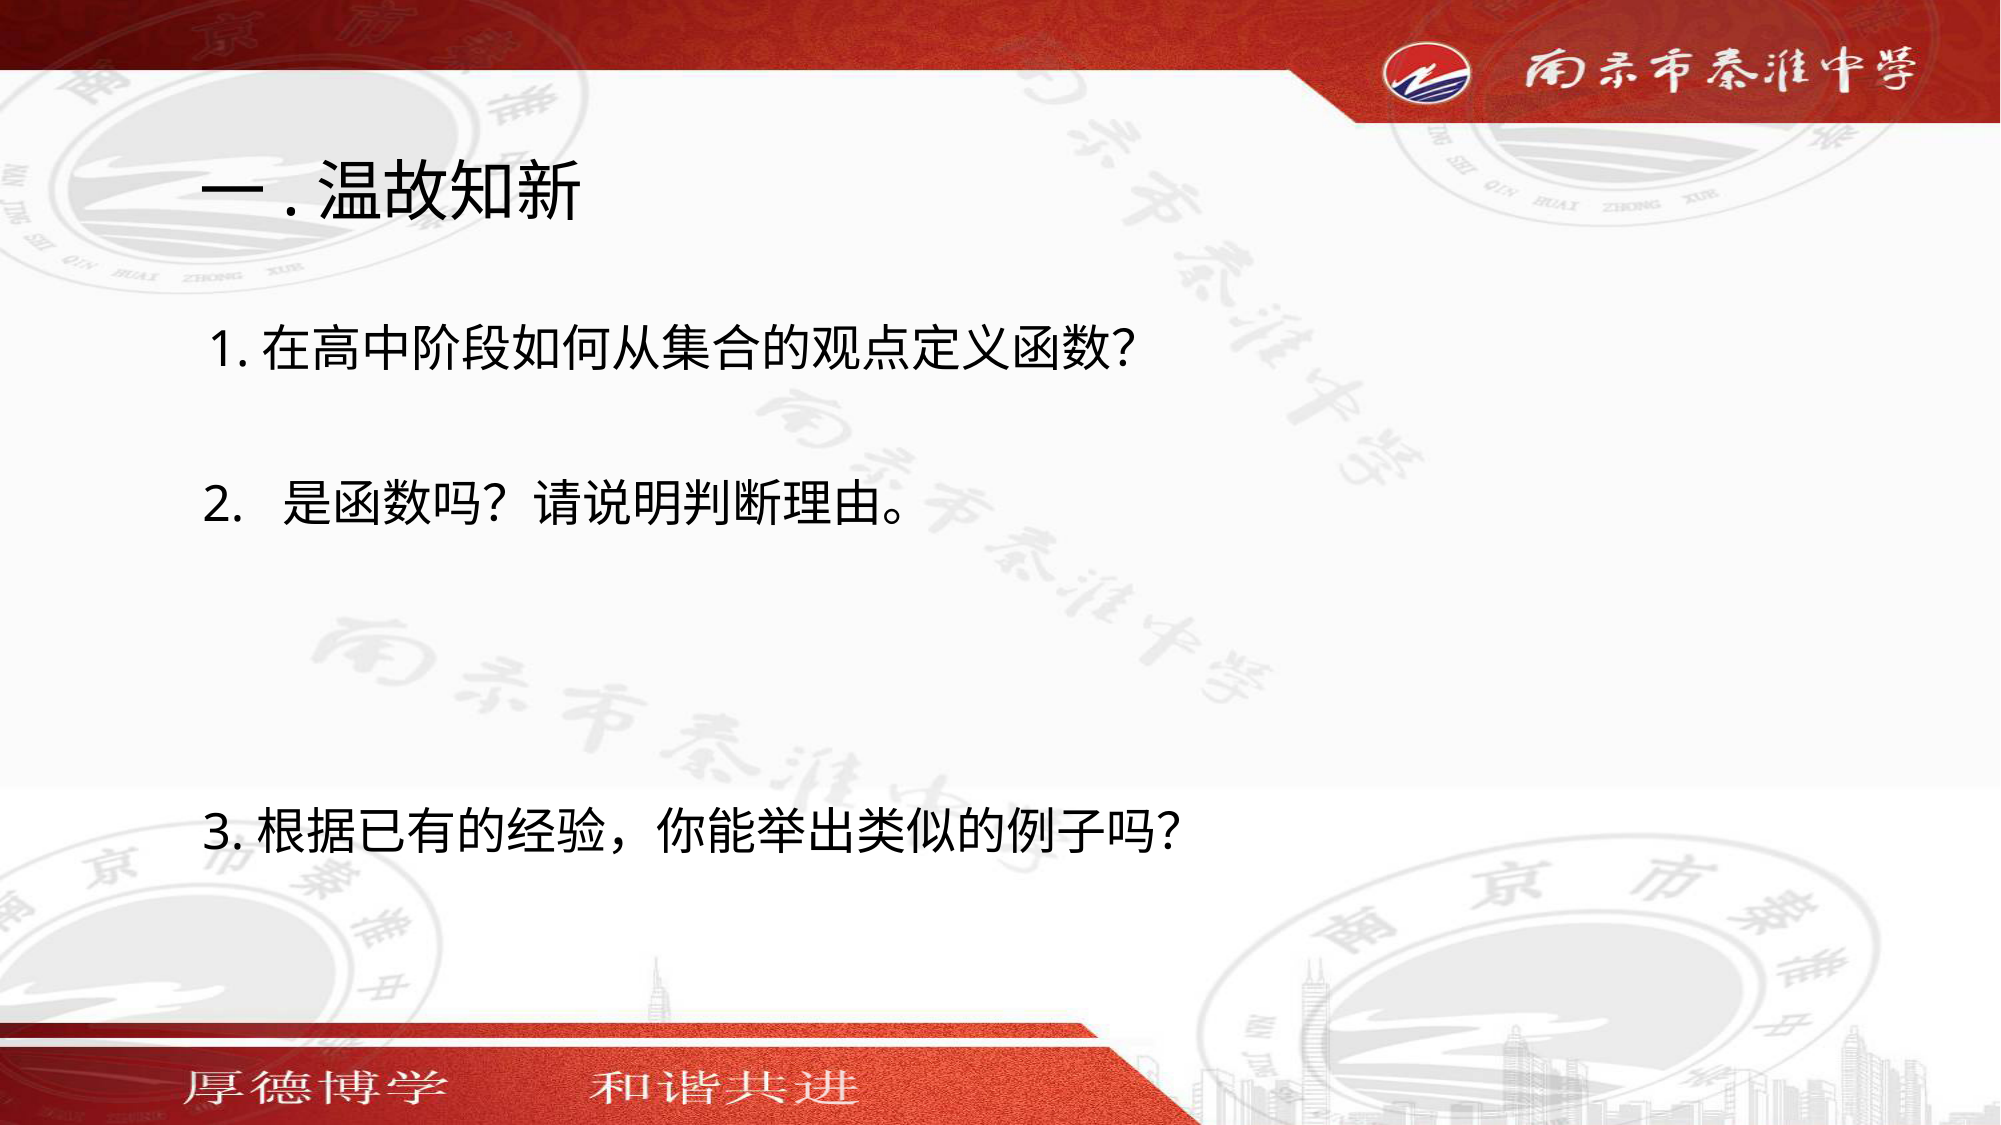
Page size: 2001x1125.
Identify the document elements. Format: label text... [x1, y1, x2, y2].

text_box 3.根据已有的经验，你能举出类似的例子吗？ [187, 792, 1258, 867]
text_box 一.温故知新 [153, 141, 1541, 236]
text_box 1.在高中阶段如何从集合的观点定义函数？ [192, 309, 1425, 384]
picture [0, 0, 2001, 1125]
